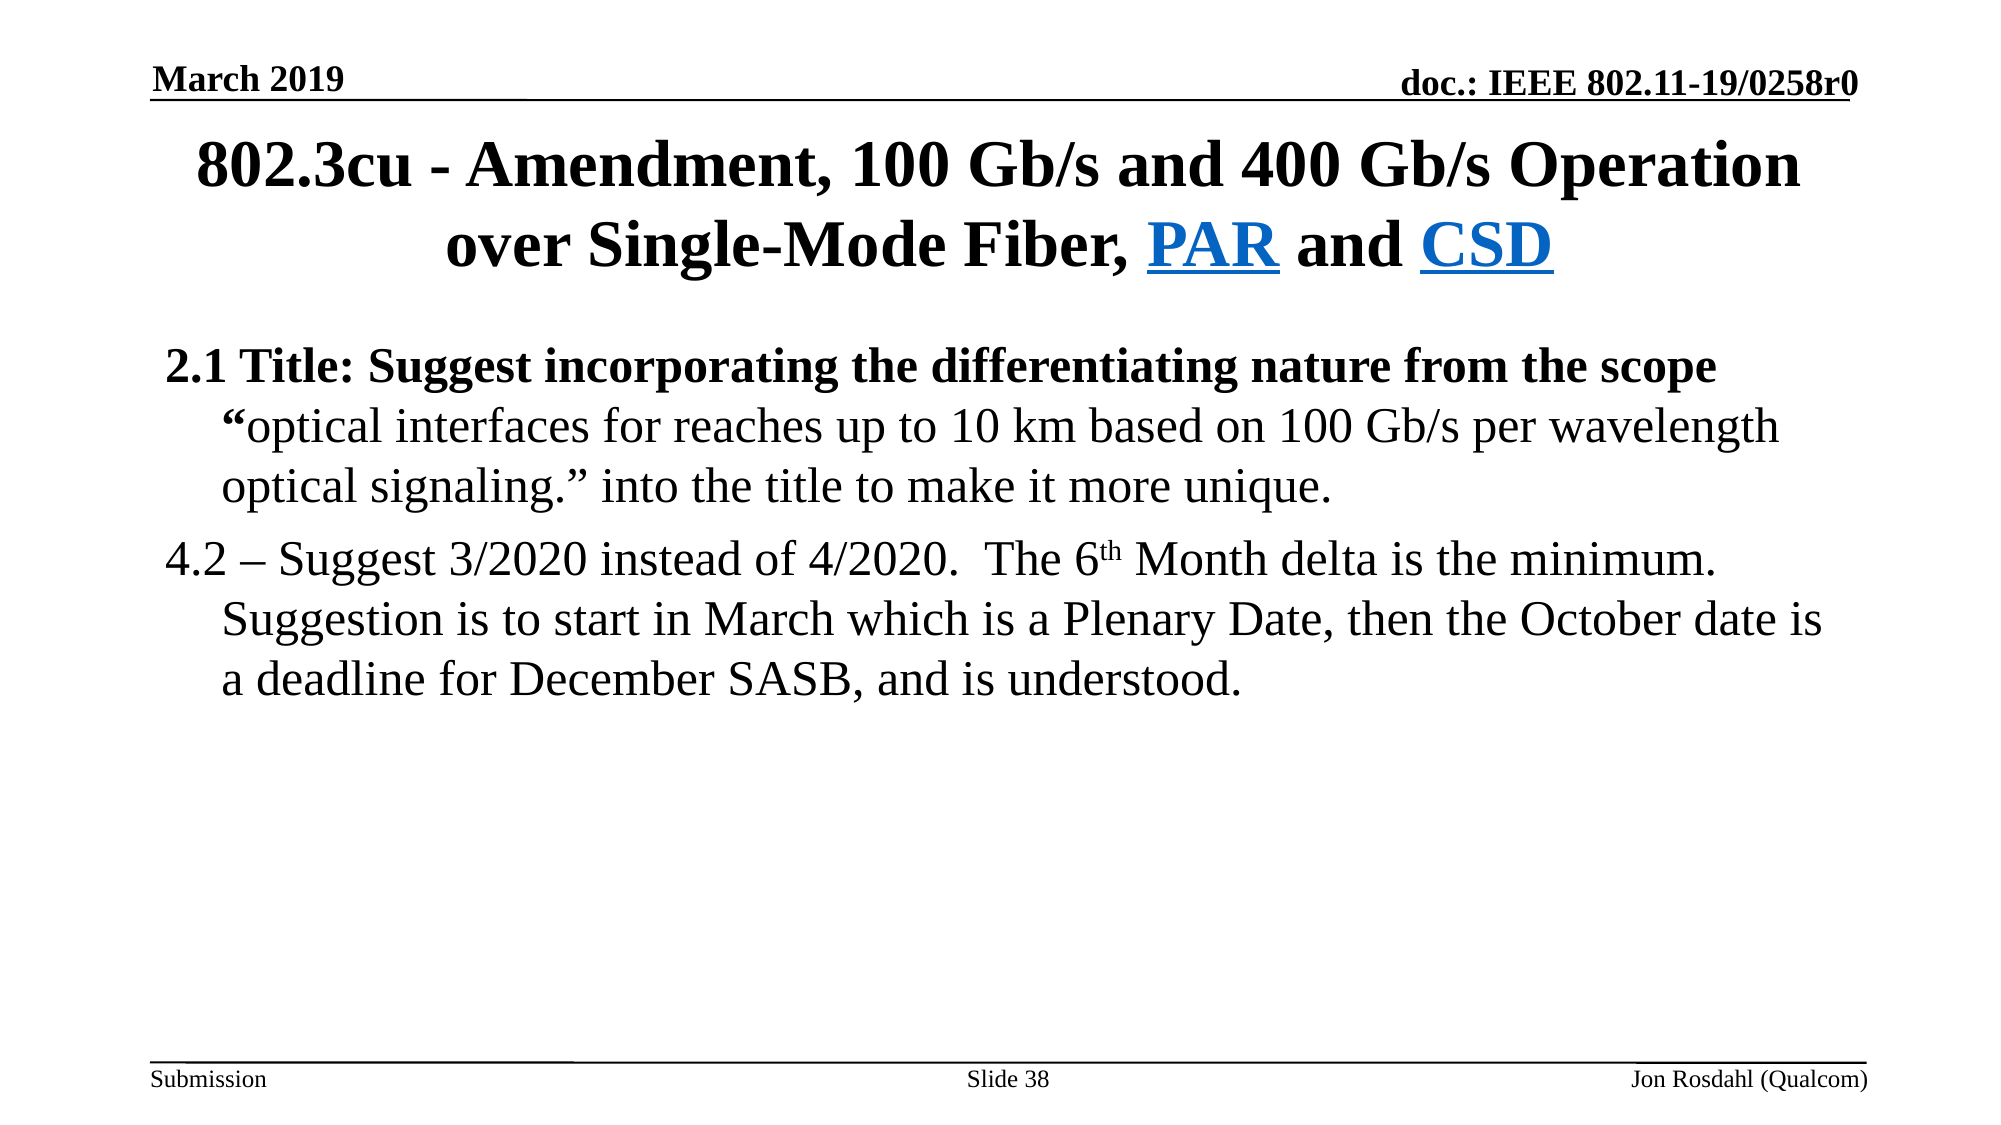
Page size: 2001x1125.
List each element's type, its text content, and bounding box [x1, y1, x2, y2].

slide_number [152, 54, 563, 100]
list 2.1 Title: Suggest incorporating the differentiating nature from the scope “optical interfaces for reaches up to 10 km based on 100 Gb/s per wavelength optical signaling.” into the title to make it more unique. 4.2 – Suggest 3/2020 instead of 4/2020. The 6th Month delta is the minimum. Suggestion is to start in March which is a Plenary Date, then the October date is a deadline for December SASB, and is understood. [149, 324, 1850, 1000]
title 802.3cu - Amendment, 100 Gb/s and 400 Gb/s Operation over Single-Mode Fiber, PAR and CSD [149, 112, 1850, 288]
footer Jon Rosdahl (Qualcom) [1171, 1061, 1869, 1093]
slide_number Slide 38 [950, 1061, 1067, 1123]
